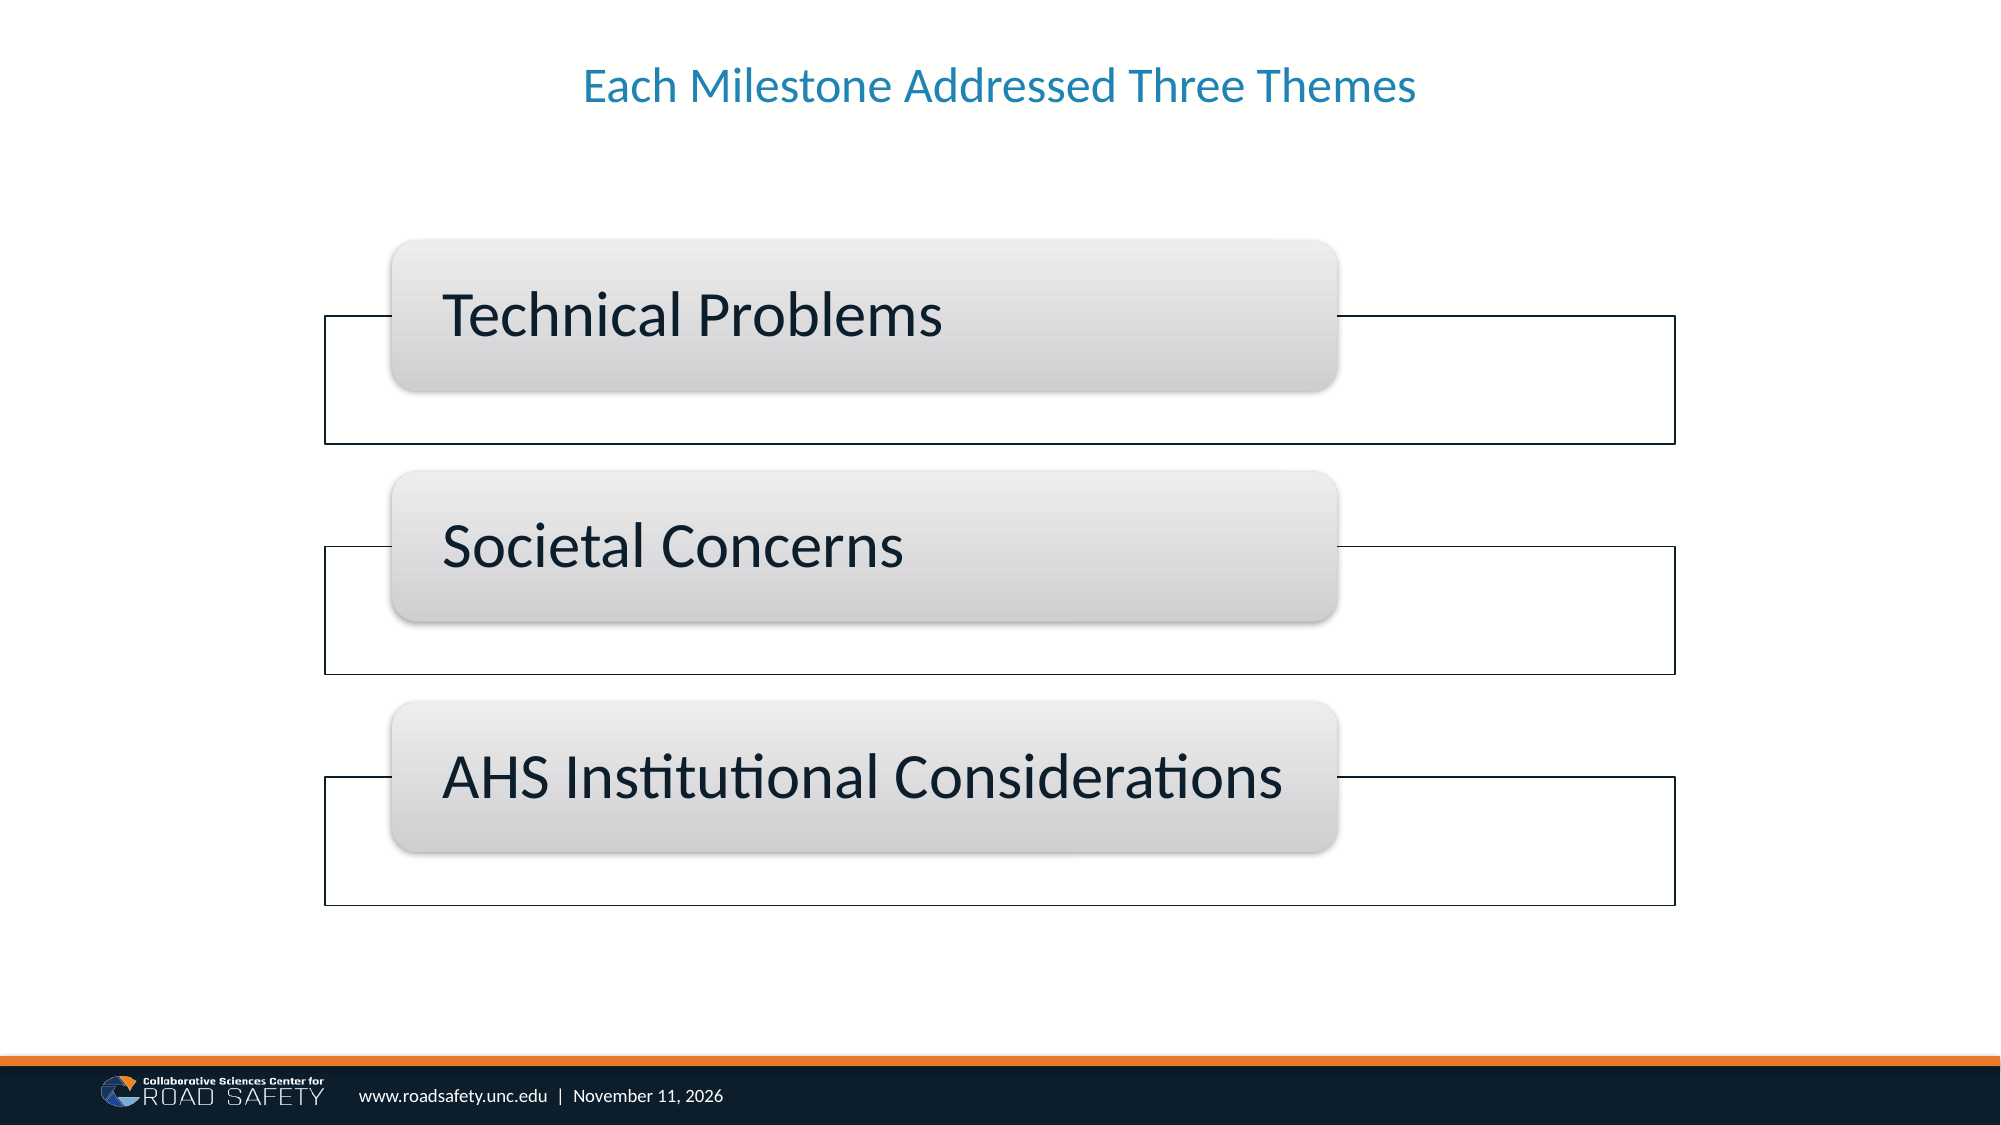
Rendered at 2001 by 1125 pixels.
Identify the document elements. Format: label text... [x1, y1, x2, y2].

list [324, 141, 1676, 1006]
title Each Milestone Addressed Three Themes [99, 45, 1900, 121]
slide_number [343, 1074, 1434, 1107]
picture [99, 1074, 343, 1107]
